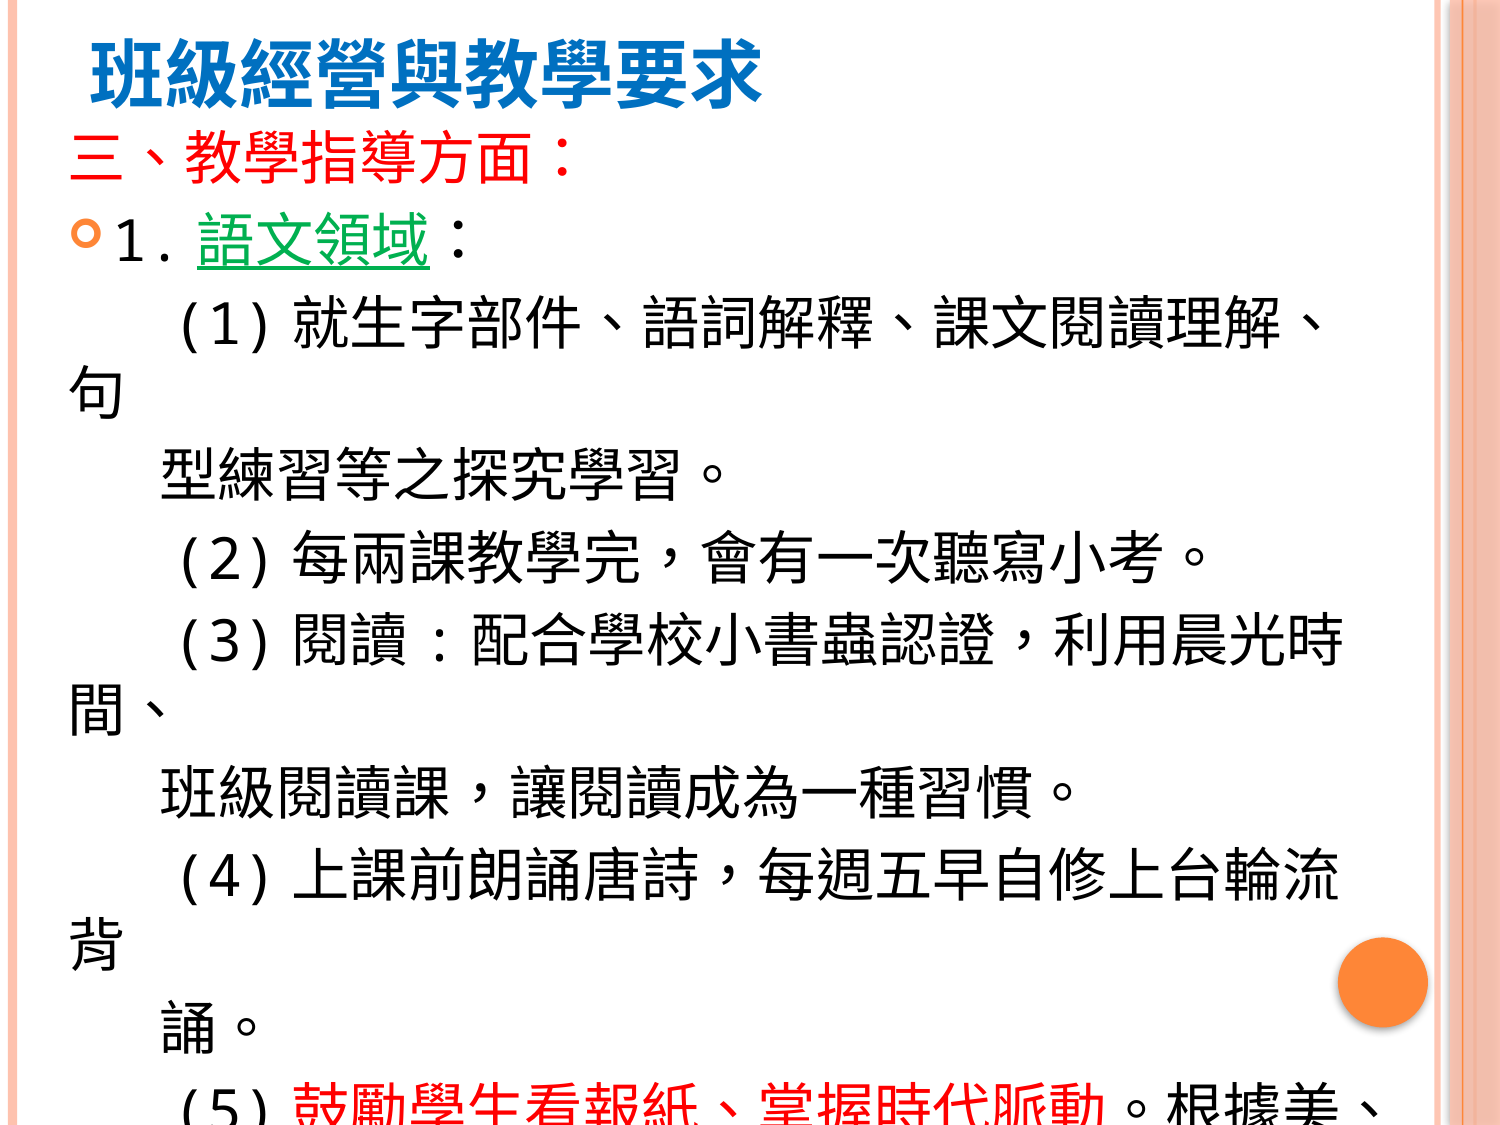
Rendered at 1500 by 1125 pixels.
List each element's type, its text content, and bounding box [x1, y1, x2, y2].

title 班級經營與教學要求 [75, 19, 1300, 113]
list 三、教學指導方面： 1.語文領域： (1)就生字部件、語詞解釋、課文閱讀理解、句 型練習等之探究學習。 (2)每兩課教學完，會有一次聽寫小考。 (3)閱讀:配合學校小書蟲認證，利用晨光時間、 班級閱讀課，讓閱讀成為一種習慣。 (4)上課前朗誦唐詩，每週五早自修上台輪流背 誦。 (5)鼓勵學生看報紙、掌握時代脈動。根據美、 日研究，讀報可以提升學生的閱讀興趣和批 判能力，並將語文基本能力提升10％～ [53, 113, 1400, 1083]
